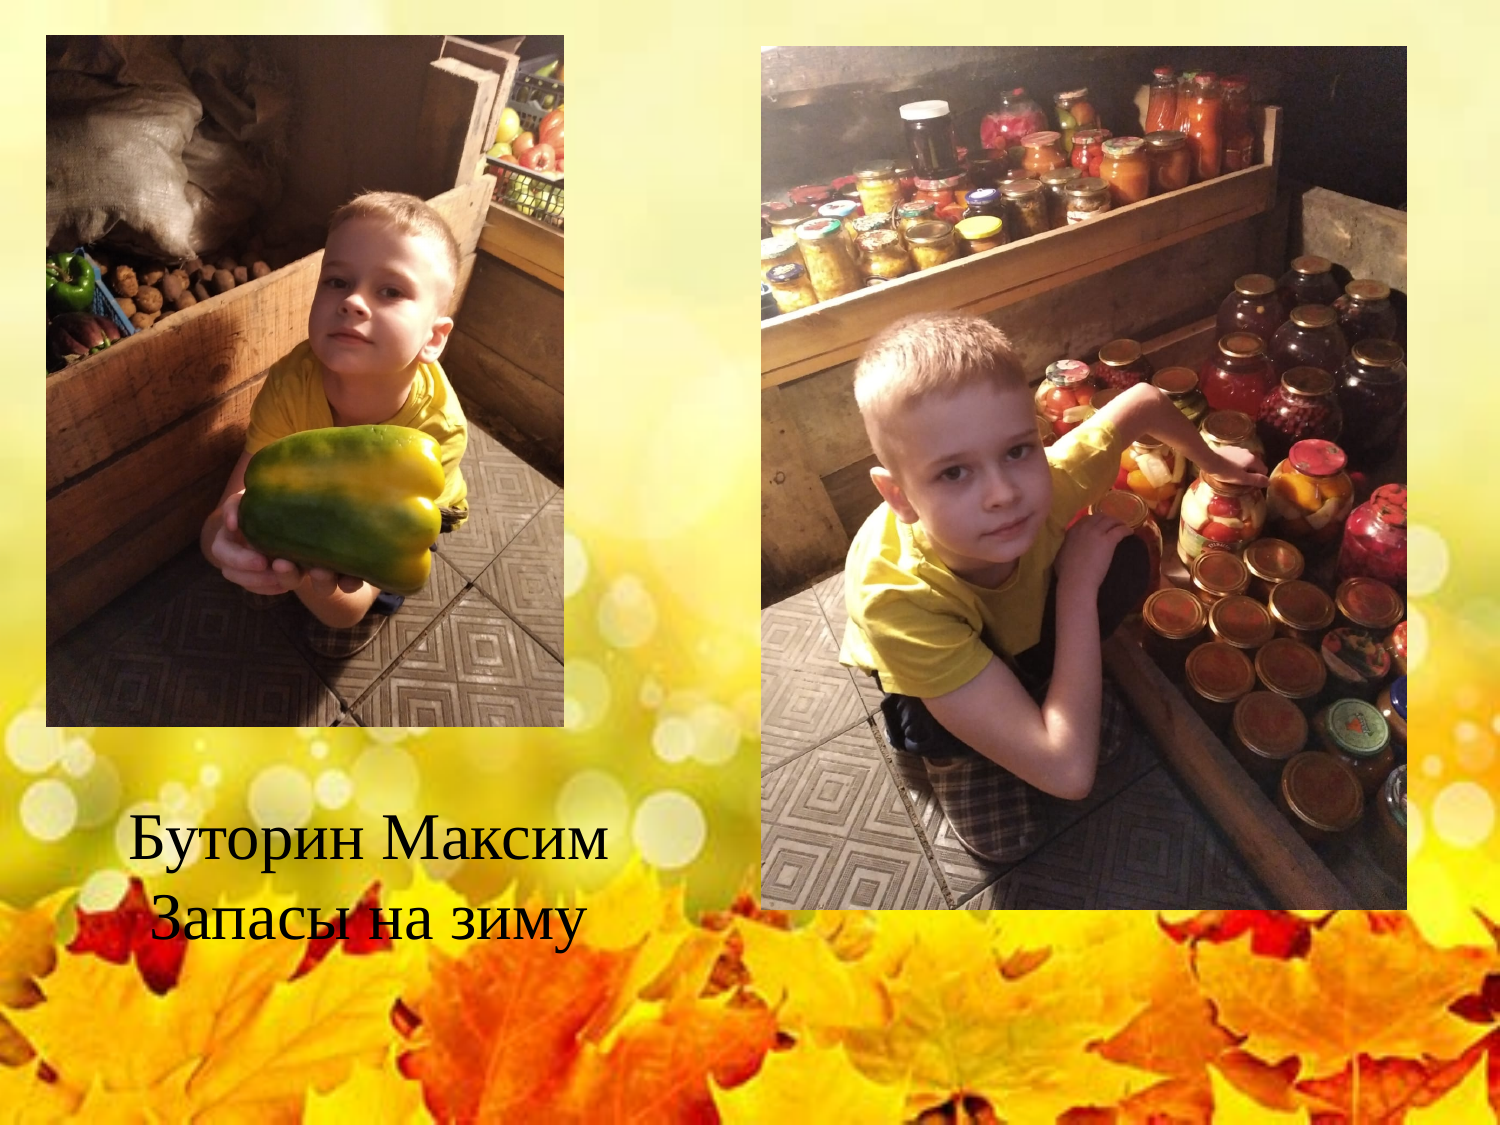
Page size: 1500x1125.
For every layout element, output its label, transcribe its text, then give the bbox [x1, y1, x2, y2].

picture [0, 0, 1500, 1125]
text_box Буторин Максим Запасы на зиму [70, 785, 668, 960]
